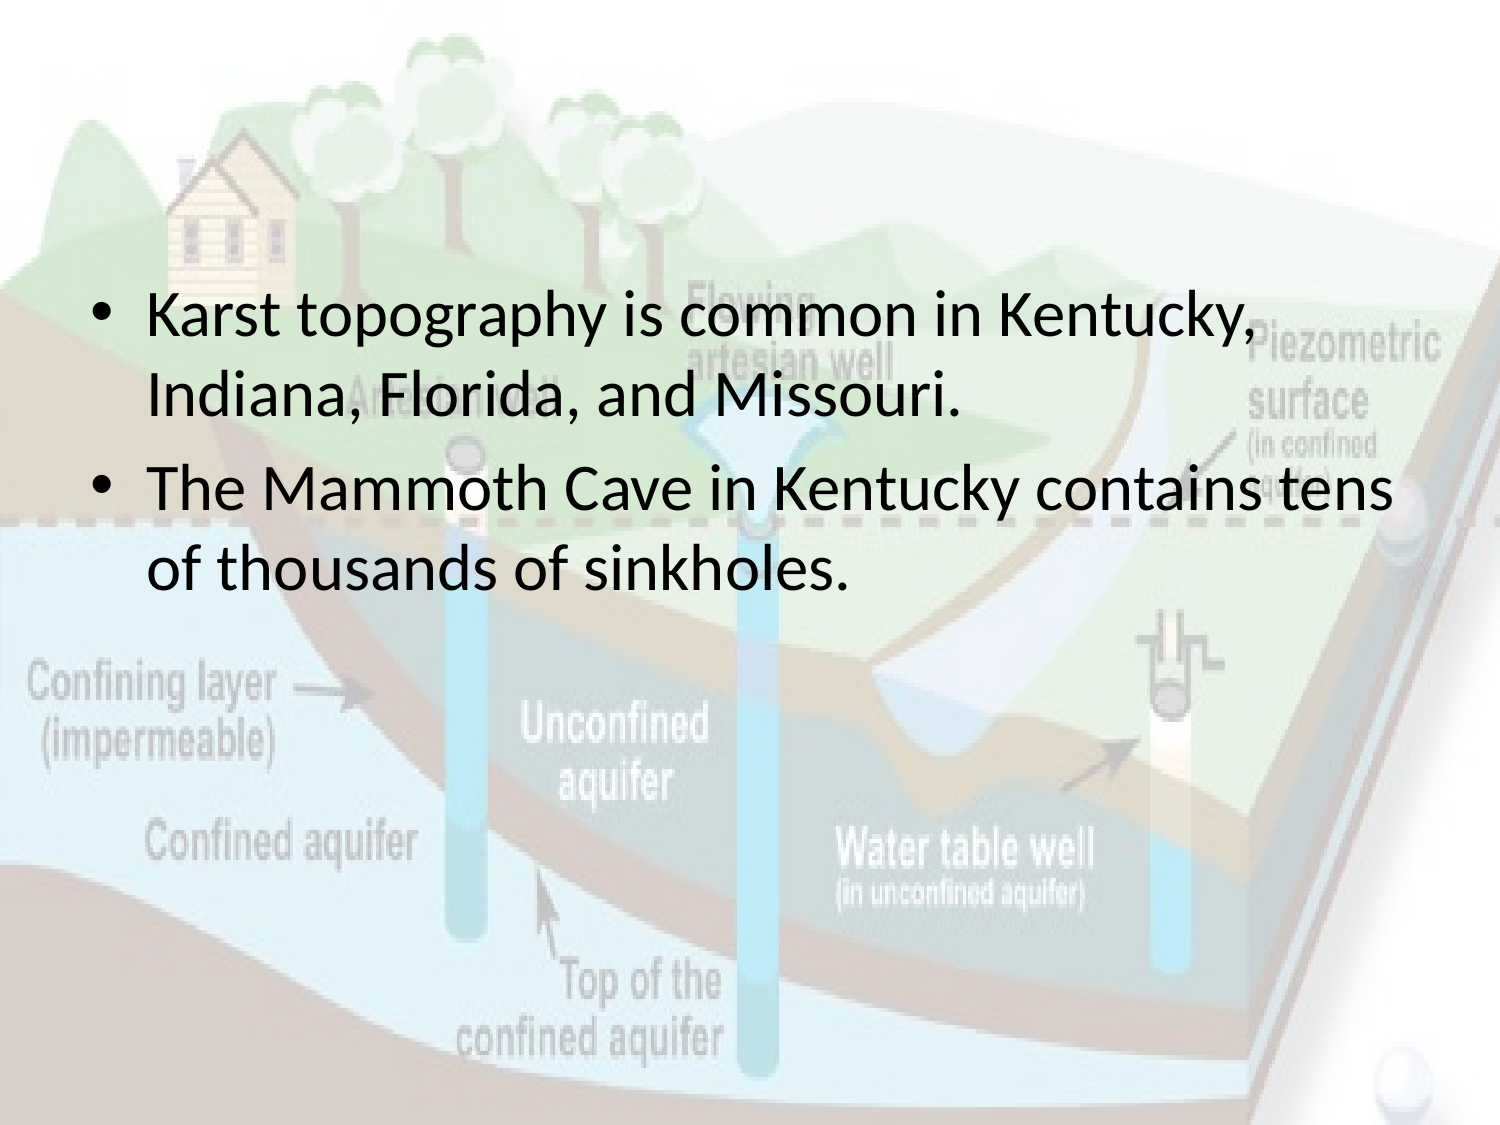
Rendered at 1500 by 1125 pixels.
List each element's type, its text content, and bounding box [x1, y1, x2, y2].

list Karst topography is common in Kentucky, Indiana, Florida, and Missouri. The Mammoth Cave in Kentucky contains tens of thousands of sinkholes. [75, 262, 1425, 1005]
